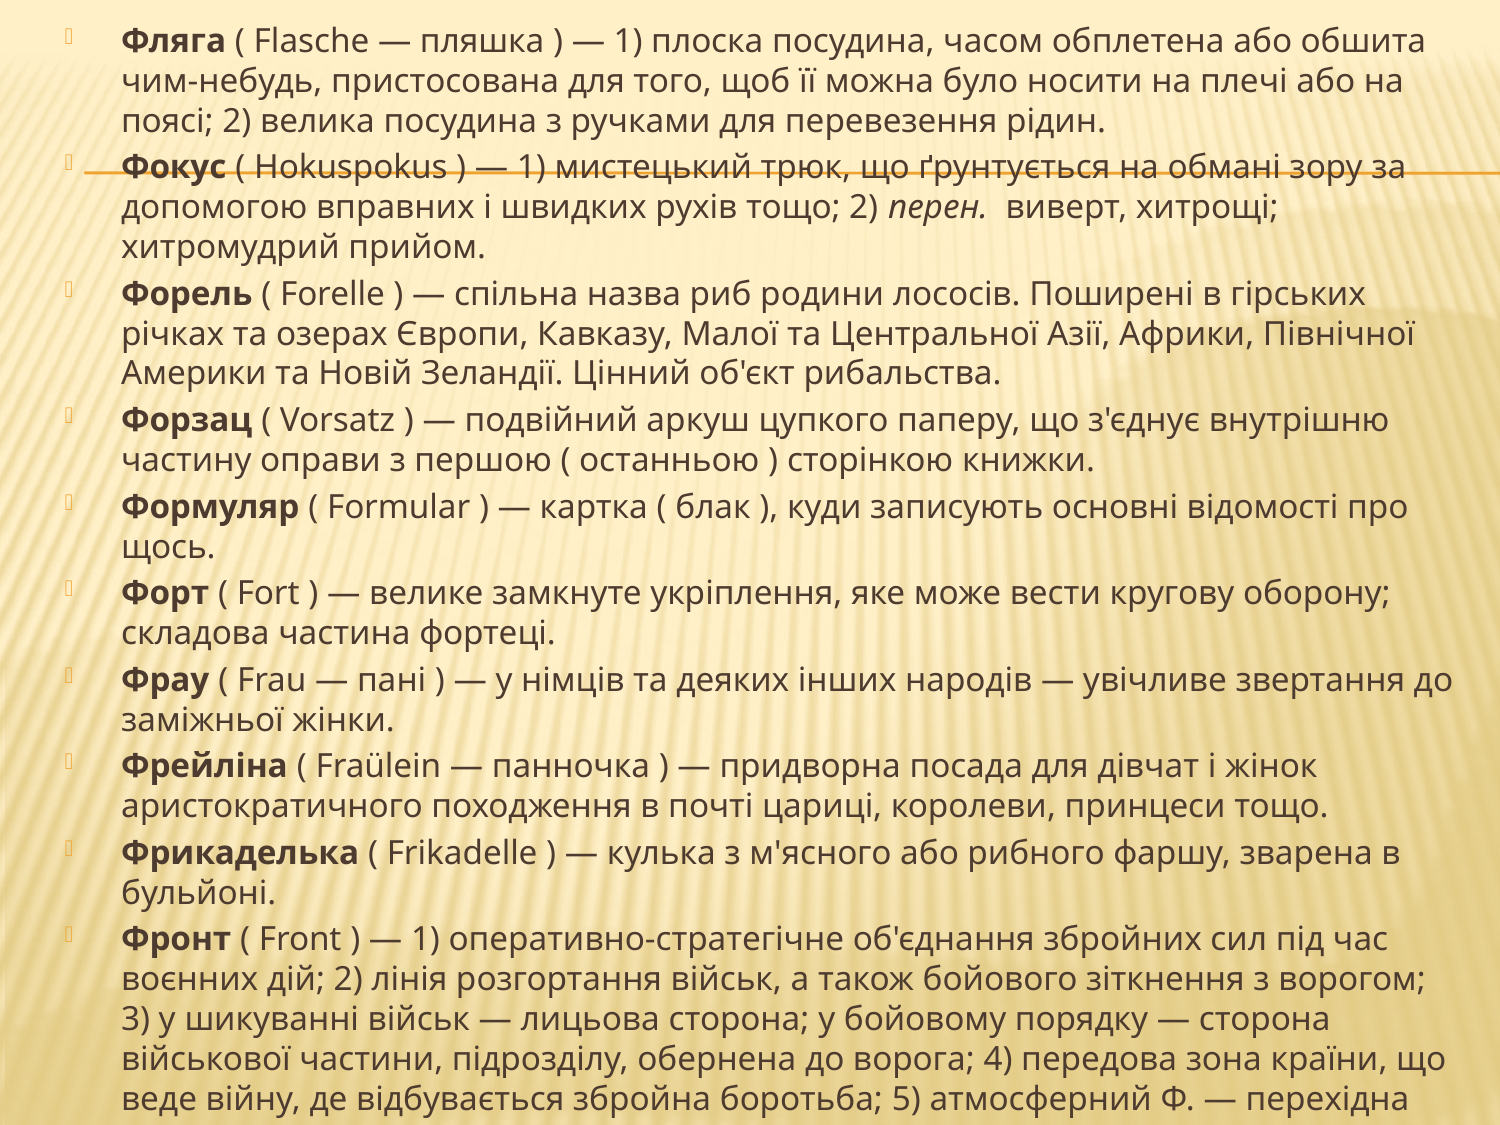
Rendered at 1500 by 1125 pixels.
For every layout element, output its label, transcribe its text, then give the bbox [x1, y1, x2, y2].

list Фляга ( Flasche ― пляшка ) ― 1) плоска посудина, часом обплетена або обшита чим-небудь, пристосована для того, щоб її можна було носити на плечі або на поясі; 2) велика посудина з ручками для перевезення рідин. Фокус ( Hokuspokus ) ― 1) мистецький трюк, що ґрунтується на обмані зору за допомогою вправних і швидких рухів тощо; 2) перен. виверт, хитрощі; хитромудрий прийом. Форель ( Forelle ) ― спільна назва риб родини лососів. Поширені в гірських річках та озерах Європи, Кавказу, Малої та Центральної Азії, Африки, Північної Америки та Новій Зеландії. Цінний об'єкт рибальства. Форзац ( Vorsatz ) ― подвійний аркуш цупкого паперу, що з'єднує внутрішню частину оправи з першою ( останньою ) сторінкою книжки. Формуляр ( Formular ) ― картка ( блак ), куди записують основні відомості про щось. Форт ( Fort ) ― велике замкнуте укріплення, яке може вести кругову оборону; складова частина фортеці. Фрау ( Frau ― пані ) ― у німців та деяких інших народів ― увічливе звертання до заміжньої жінки. Фрейліна ( Fraülein ― панночка ) ― придворна посада для дівчат і жінок аристократичного походження в почті цариці, королеви, принцеси тощо. Фрикаделька ( Frikadelle ) ― кулька з м'ясного або рибного фаршу, зварена в бульйоні. Фронт ( Front ) ― 1) оперативно-стратегічне об'єднання збройних сил під час воєнних дій; 2) лінія розгортання військ, а також бойового зіткнення з ворогом; 3) у шикуванні військ ― лицьова сторона; у бойовому порядку ― сторона військової частини, підрозділу, обернена до ворога; 4) передова зона країни, що веде війну, де відбувається збройна боротьба; 5) атмосферний Ф. ― перехідна зона [50, 11, 1475, 1102]
